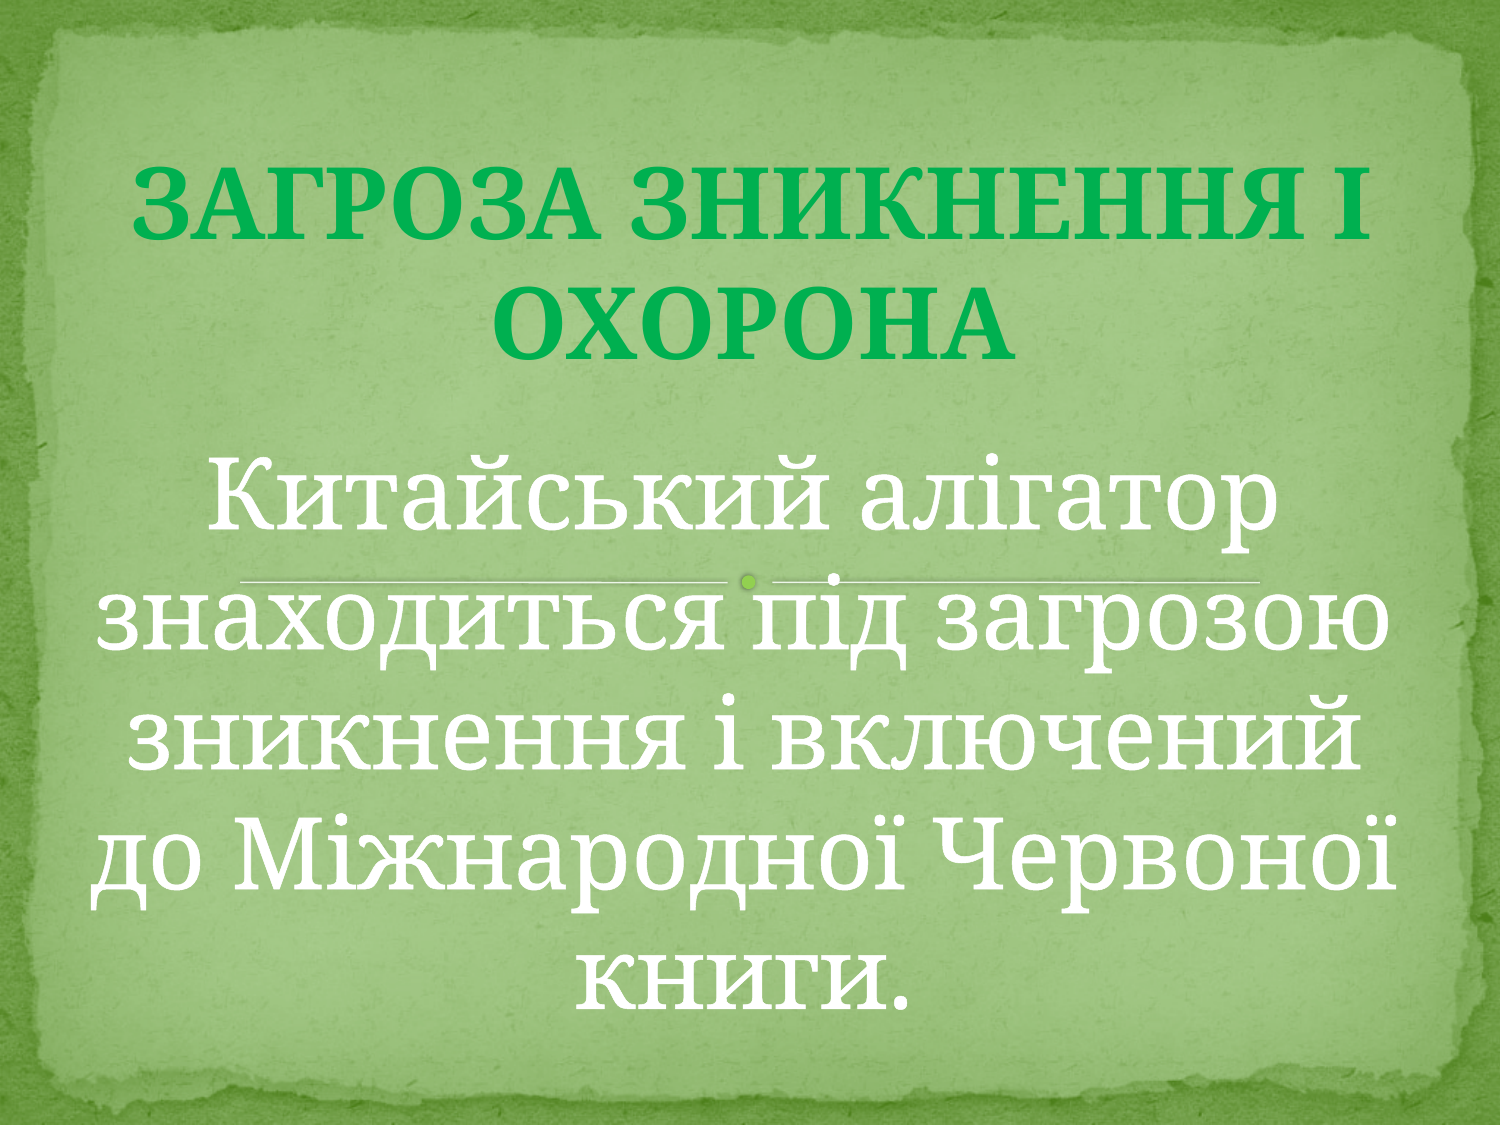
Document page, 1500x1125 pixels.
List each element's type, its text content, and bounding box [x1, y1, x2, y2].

subtitle Китайський алігатор знаходиться під загрозою зникнення і включений до Міжнародної Червоної книги. [58, 421, 1430, 1043]
title Загроза зникнення і охорона [74, 58, 1430, 387]
